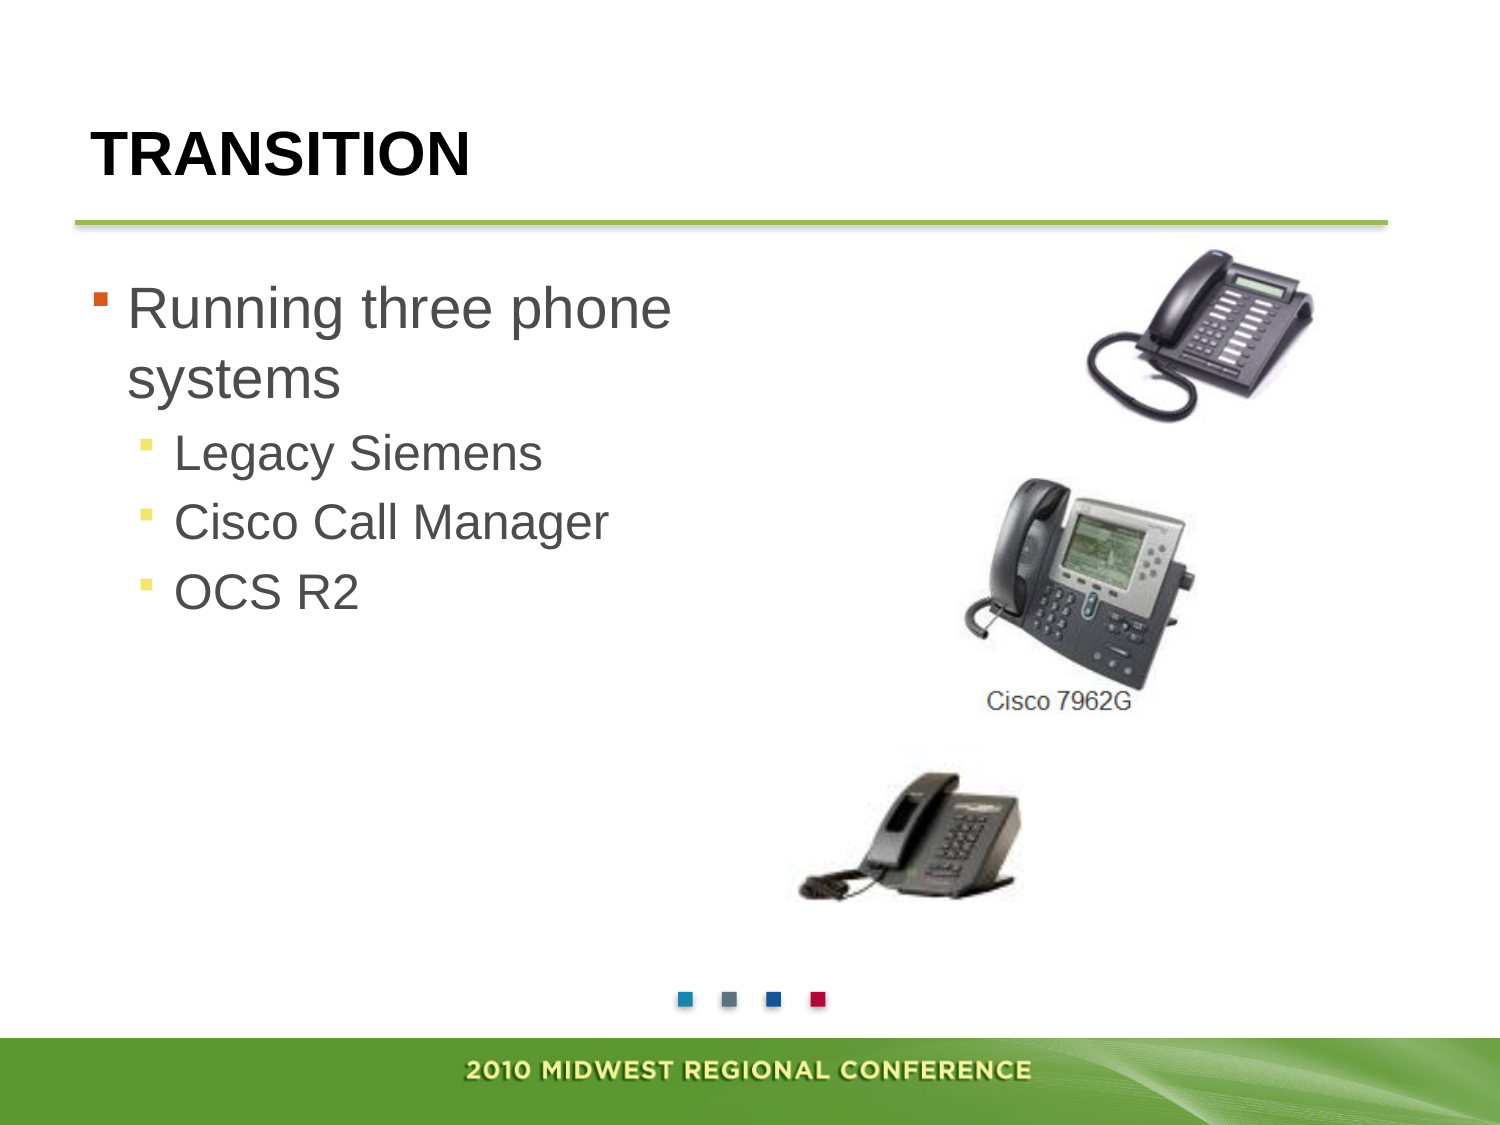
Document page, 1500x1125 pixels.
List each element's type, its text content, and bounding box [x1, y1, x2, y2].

picture [786, 744, 1034, 930]
picture [955, 476, 1199, 718]
title Transition [75, 75, 1450, 226]
picture [0, 1038, 1500, 1125]
list Running three phone systems Legacy Siemens Cisco Call Manager OCS R2 [75, 262, 738, 1005]
picture [1080, 233, 1324, 427]
